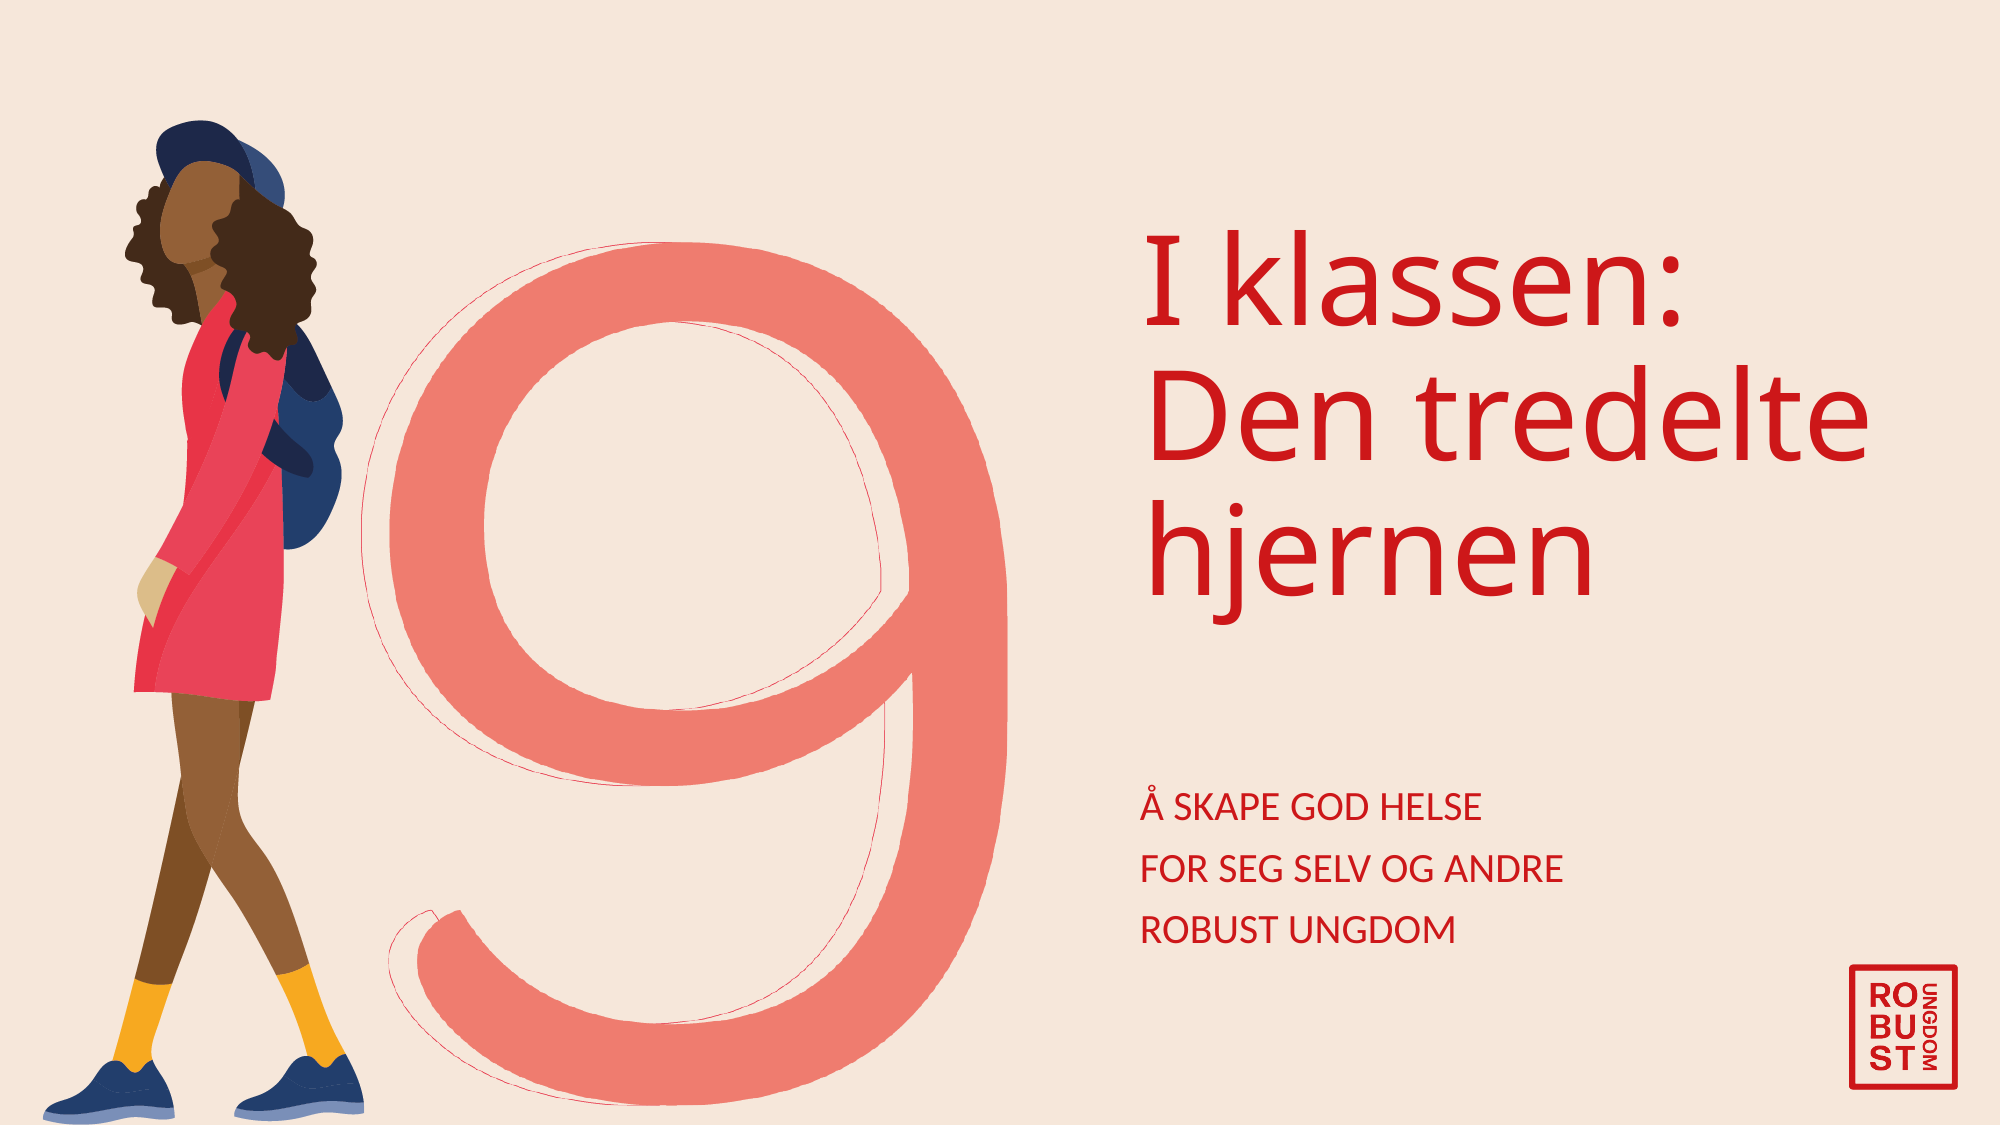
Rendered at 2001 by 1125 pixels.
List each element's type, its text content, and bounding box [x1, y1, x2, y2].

title I klassen: Den tredelte hjernen [1128, 210, 1926, 766]
picture [1849, 964, 1958, 1090]
picture [42, 120, 1008, 1125]
text_box Å SKAPE GOD HELSE FOR SEG SELV OG ANDRE ROBUST UNGDOM [1128, 718, 1782, 959]
